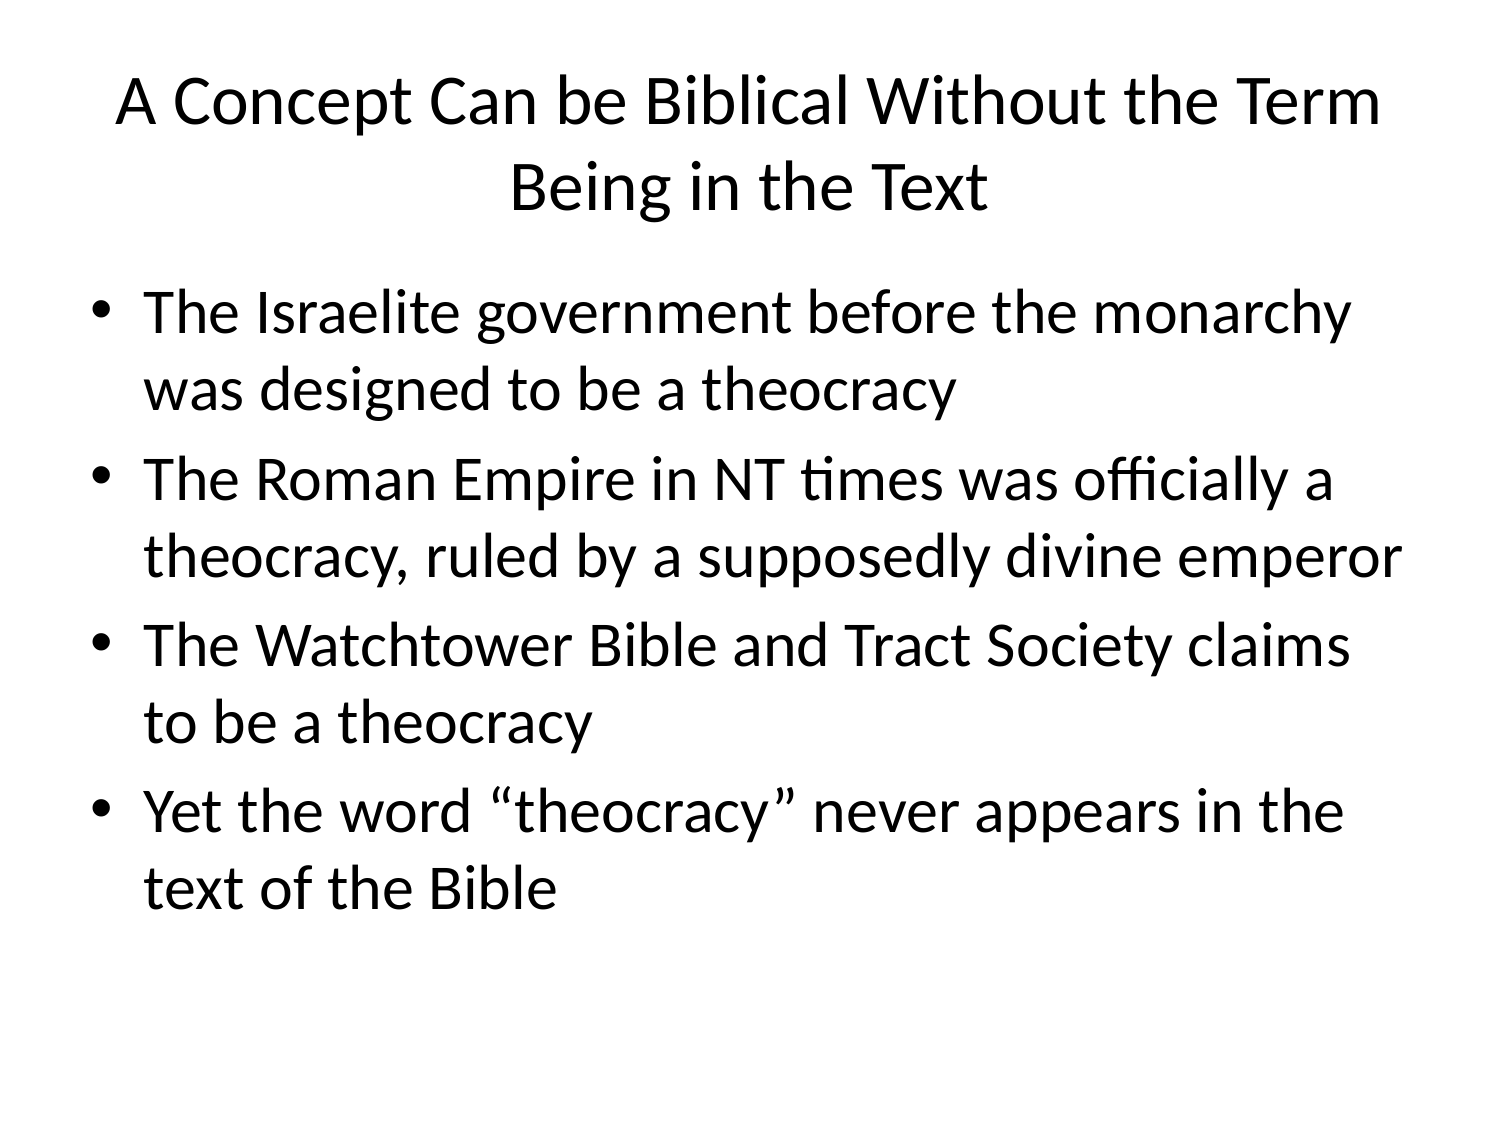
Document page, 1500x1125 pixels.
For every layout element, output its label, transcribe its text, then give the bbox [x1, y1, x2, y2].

title A Concept Can be Biblical Without the Term Being in the Text [75, 45, 1425, 233]
list The Israelite government before the monarchy was designed to be a theocracy The Roman Empire in NT times was officially a theocracy, ruled by a supposedly divine emperor The Watchtower Bible and Tract Society claims to be a theocracy Yet the word “theocracy” never appears in the text of the Bible [75, 262, 1425, 1005]
